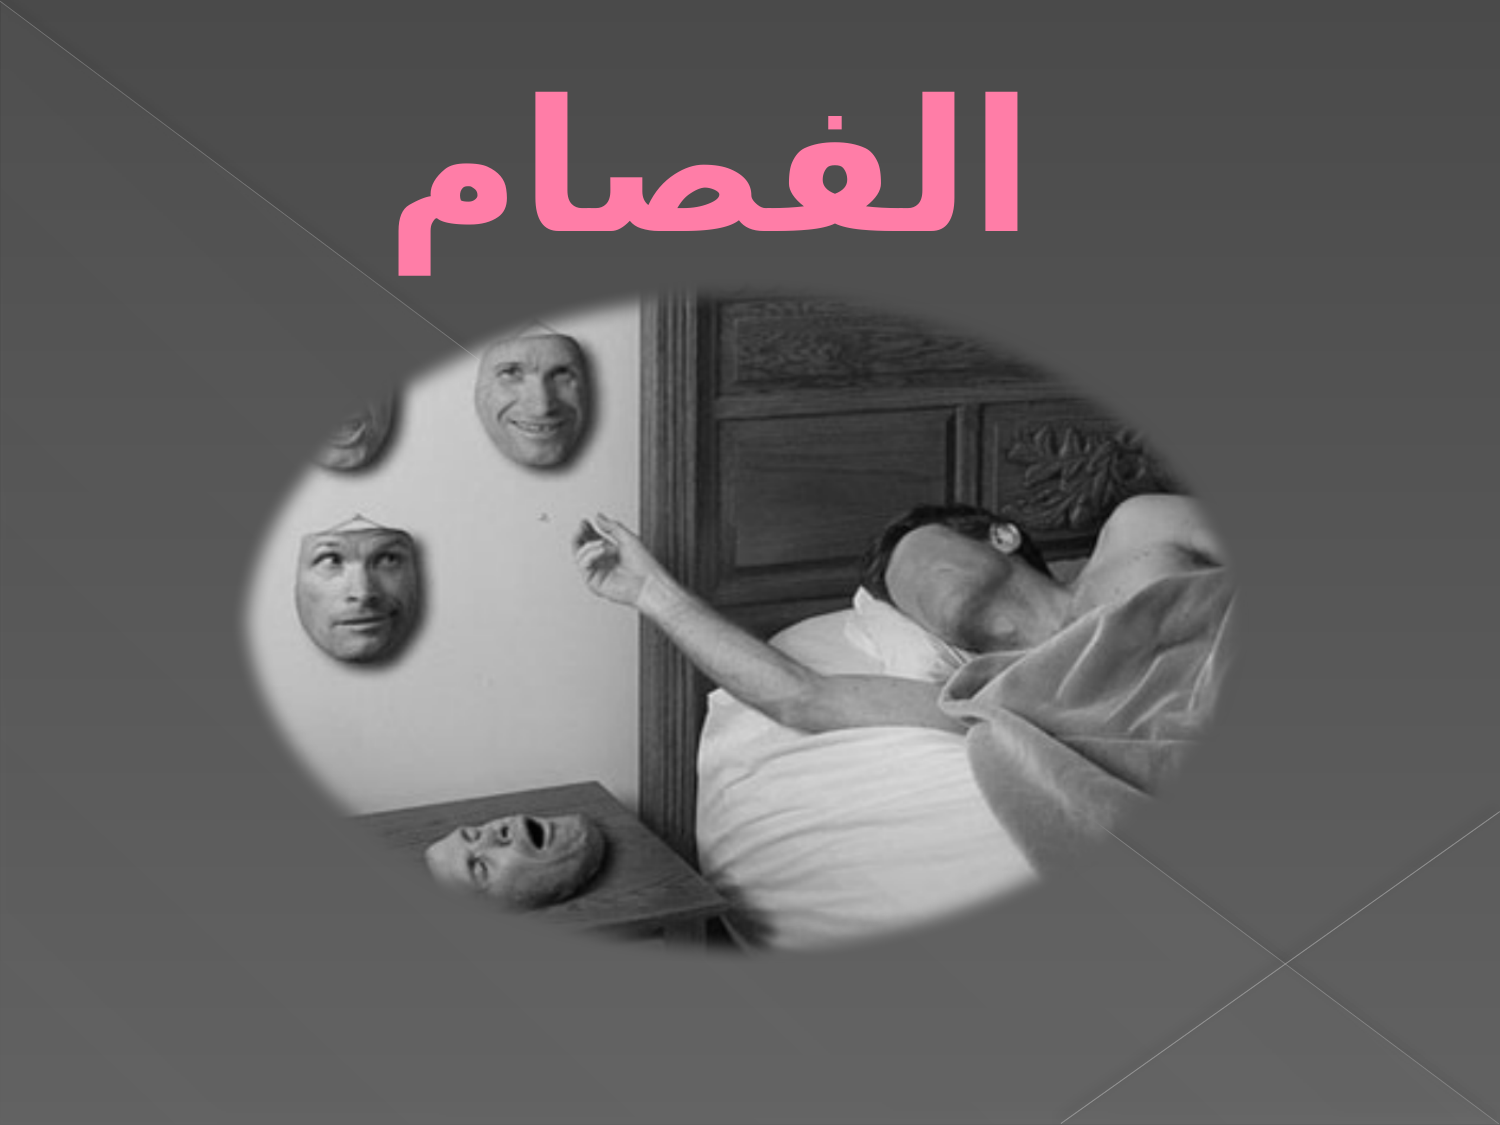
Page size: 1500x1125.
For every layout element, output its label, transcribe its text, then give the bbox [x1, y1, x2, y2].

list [229, 278, 1250, 965]
title الفصام [75, 43, 1425, 274]
